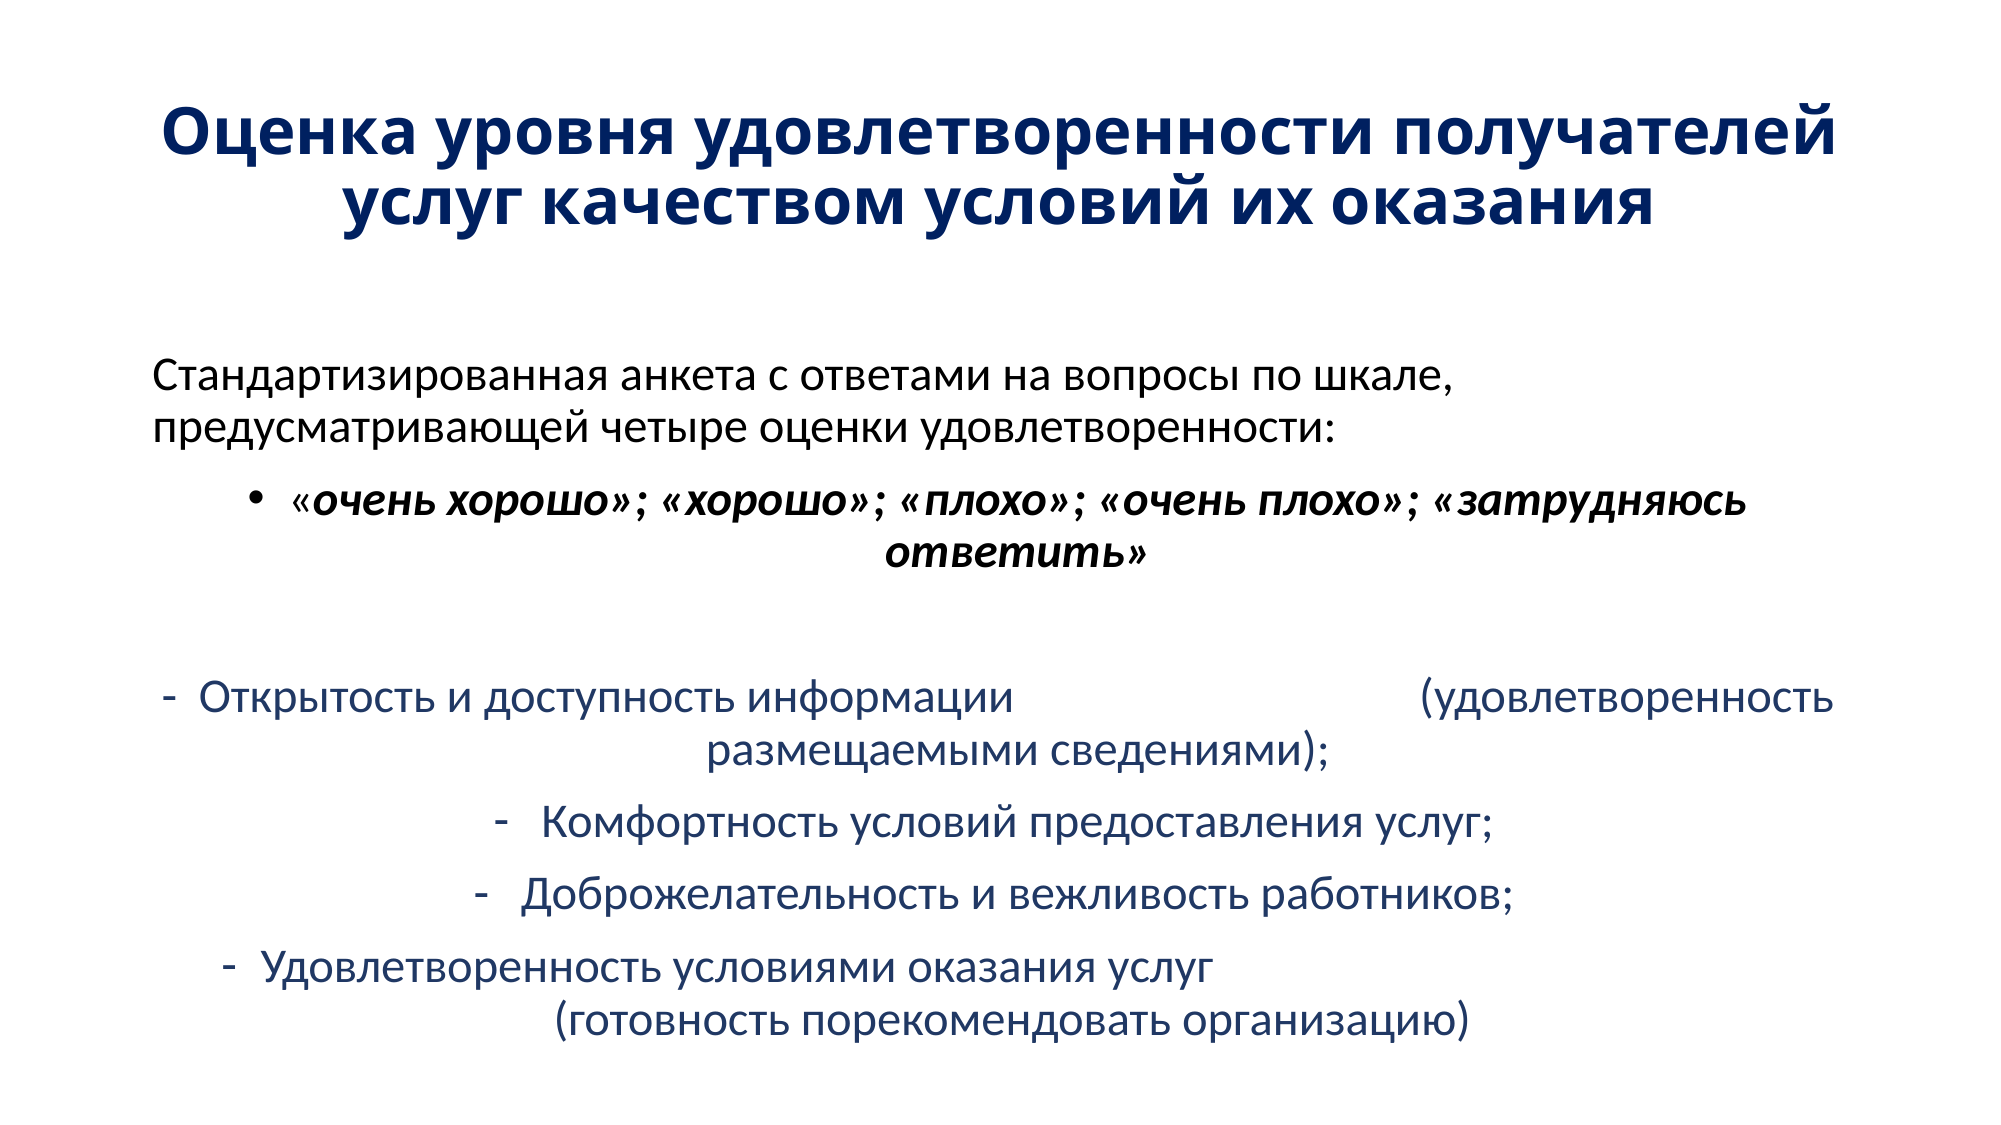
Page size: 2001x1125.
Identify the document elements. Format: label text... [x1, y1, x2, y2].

title Оценка уровня удовлетворенности получателей услуг качеством условий их оказания [137, 59, 1863, 278]
list Стандартизированная анкета с ответами на вопросы по шкале, предусматривающей четыре оценки удовлетворенности: «очень хорошо»; «хорошо»; «плохо»; «очень плохо»; «затрудняюсь ответить» Открытость и доступность информации (удовлетворенность размещаемыми сведениями); Комфортность условий предоставления услуг; Доброжелательность и вежливость работников; Удовлетворенность условиями оказания услуг (готовность порекомендовать организацию) [137, 341, 1863, 1055]
